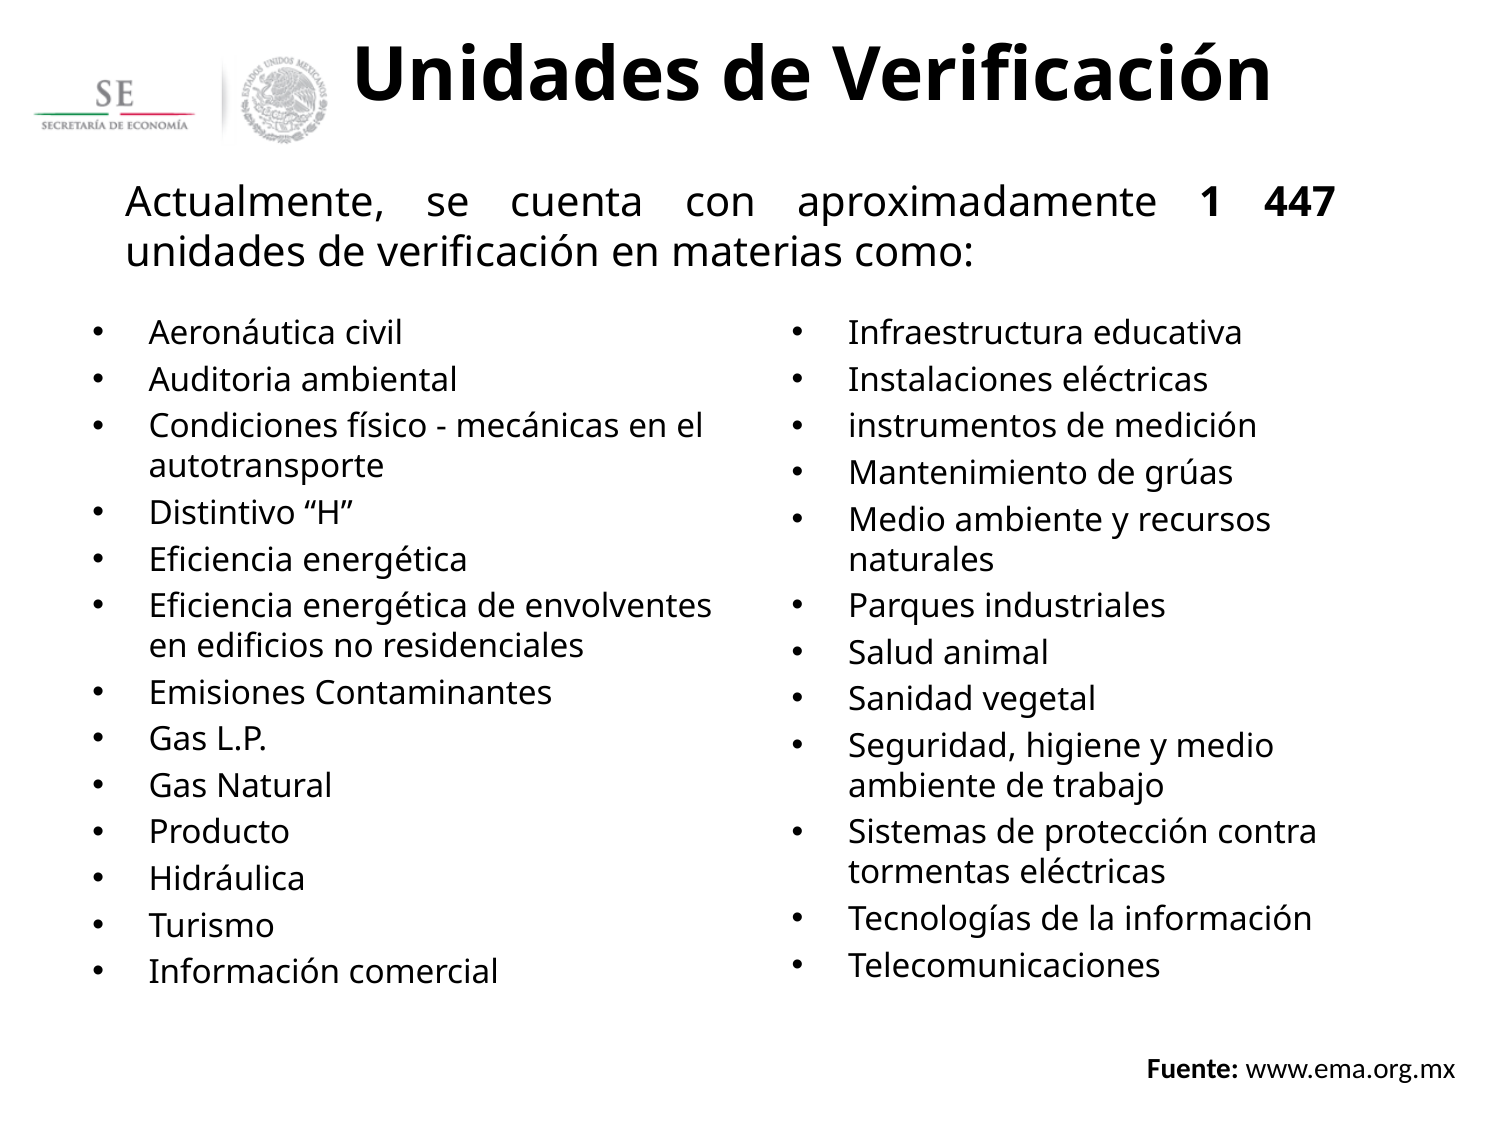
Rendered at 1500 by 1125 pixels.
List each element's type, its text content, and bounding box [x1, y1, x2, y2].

text_box Unidades de Verificación [336, 18, 1500, 164]
picture [17, 23, 349, 165]
text_box Actualmente, se cuenta con aproximadamente 1 447 unidades de verificación en materias como: [111, 166, 1352, 273]
text_box Infraestructura educativa Instalaciones eléctricas instrumentos de medición Mantenimiento de grúas Medio ambiente y recursos naturales Parques industriales Salud animal Sanidad vegetal Seguridad, higiene y medio ambiente de trabajo Sistemas de protección contra tormentas eléctricas Tecnologías de la información Telecomunicaciones [776, 304, 1440, 953]
text_box Fuente: www.ema.org.mx [1132, 1042, 1471, 1092]
text_box Aeronáutica civil Auditoria ambiental Condiciones físico - mecánicas en el autotransporte Distintivo “H” Eficiencia energética Eficiencia energética de envolventes en edificios no residenciales Emisiones Contaminantes Gas L.P. Gas Natural Producto Hidráulica Turismo Información comercial [77, 304, 741, 953]
